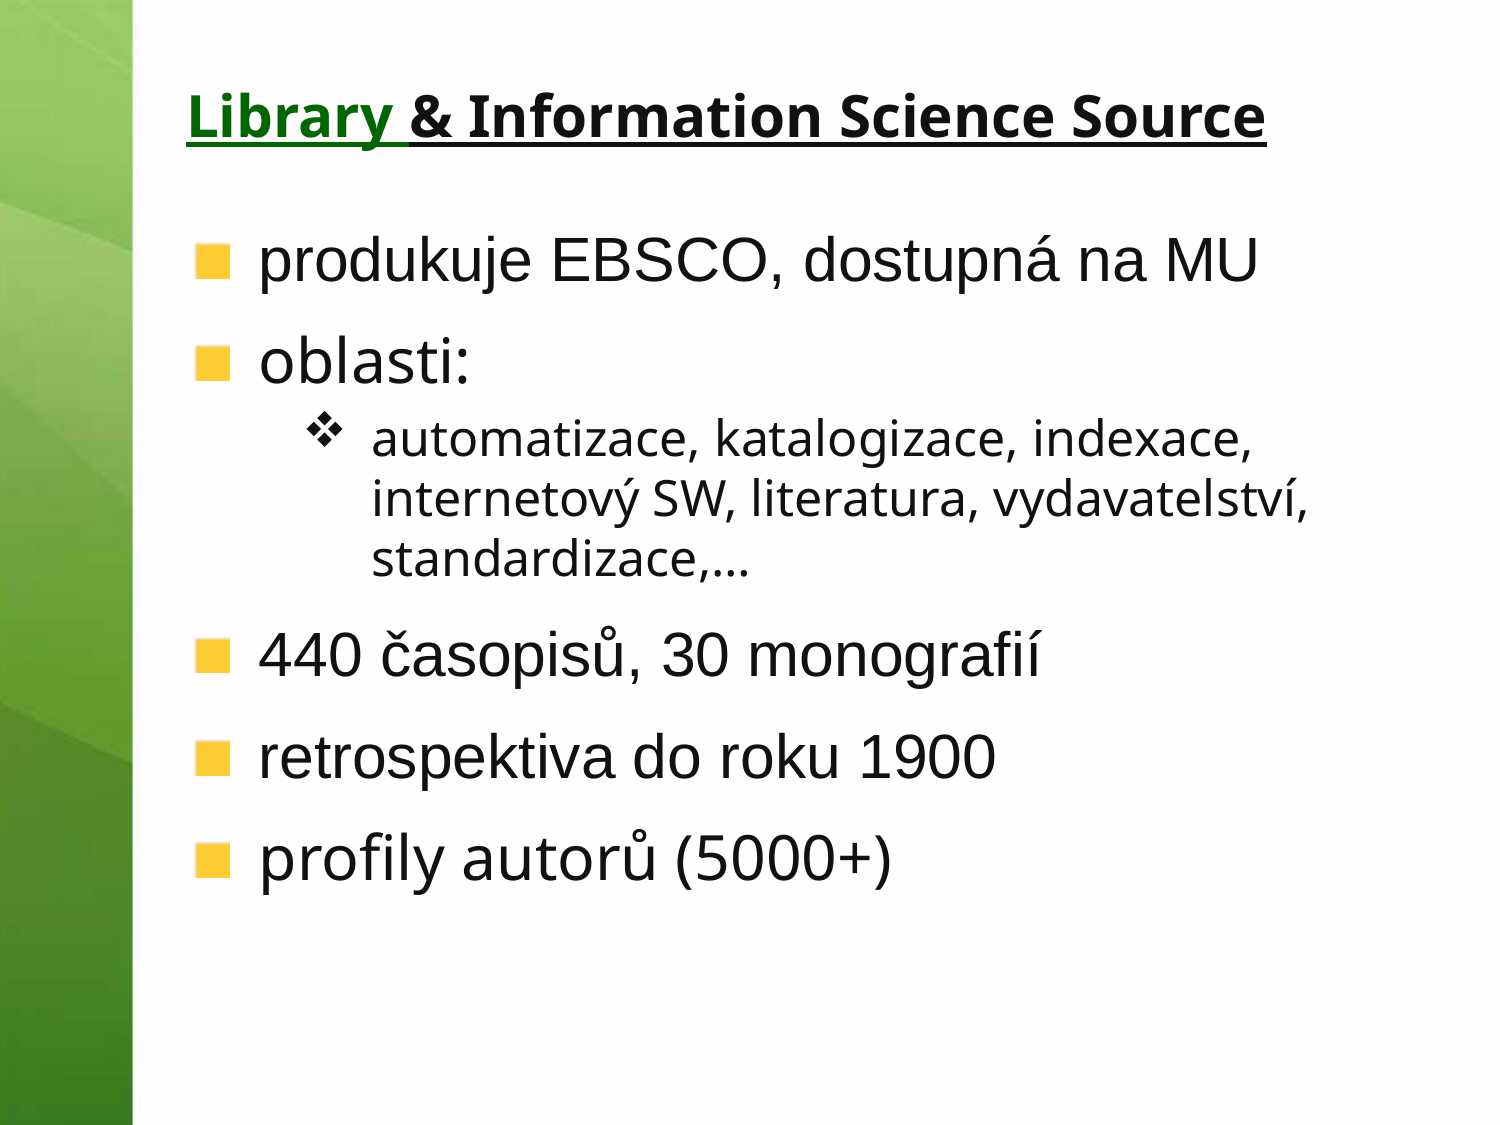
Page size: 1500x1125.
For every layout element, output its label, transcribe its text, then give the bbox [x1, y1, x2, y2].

title Library & Information Science Source [171, 77, 1447, 161]
list produkuje EBSCO, dostupná na MU oblasti: automatizace, katalogizace, indexace, internetový SW, literatura, vydavatelství, standardizace,… 440 časopisů, 30 monografií retrospektiva do roku 1900 profily autorů (5000+) [171, 196, 1447, 1094]
picture [0, 0, 1500, 1125]
